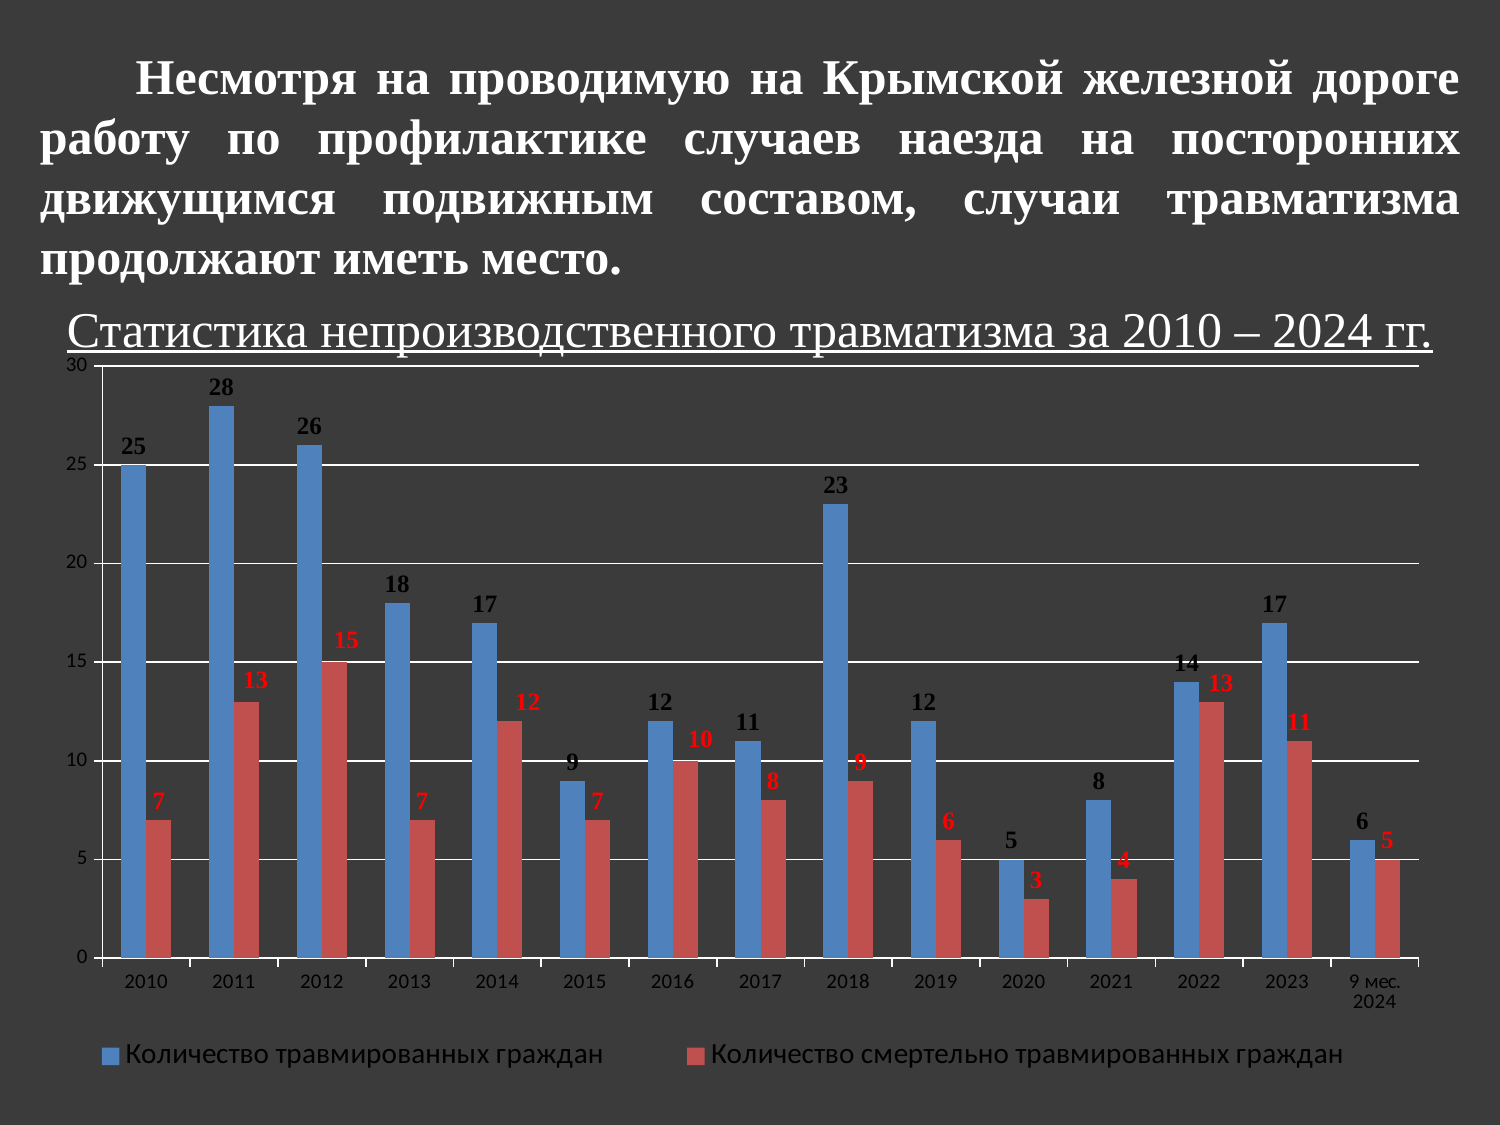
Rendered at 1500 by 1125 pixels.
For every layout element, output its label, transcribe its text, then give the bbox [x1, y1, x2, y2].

text_box Несмотря на проводимую на Крымской железной дороге работу по профилактике случаев наезда на посторонних движущимся подвижным составом, случаи травматизма продолжают иметь место. Статистика непроизводственного травматизма за 2010 – 2024 гг. [24, 37, 1475, 425]
chart [0, 328, 1459, 1121]
